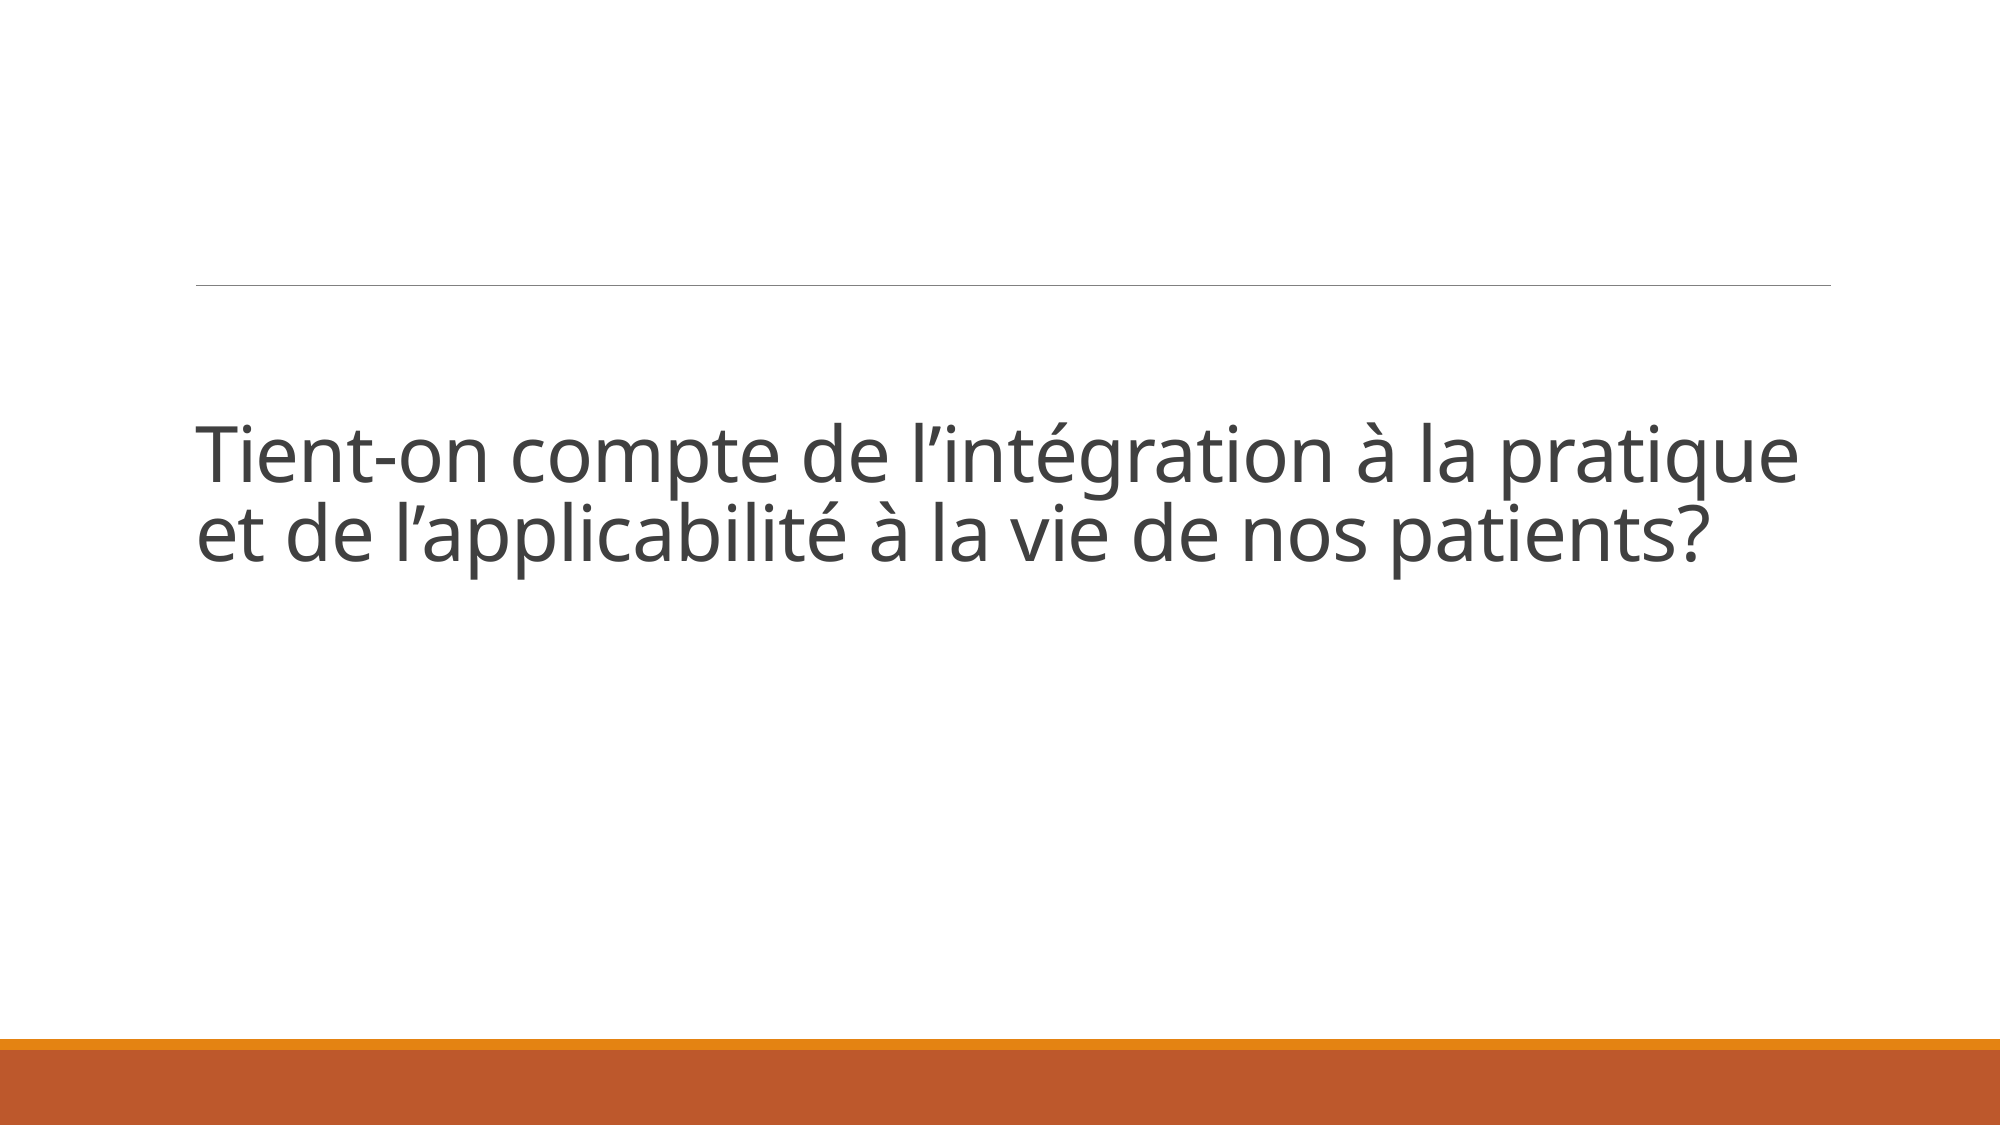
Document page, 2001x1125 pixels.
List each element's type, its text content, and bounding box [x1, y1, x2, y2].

title Tient-on compte de l’intégration à la pratique et de l’applicabilité à la vie de nos patients? [180, 347, 1830, 585]
